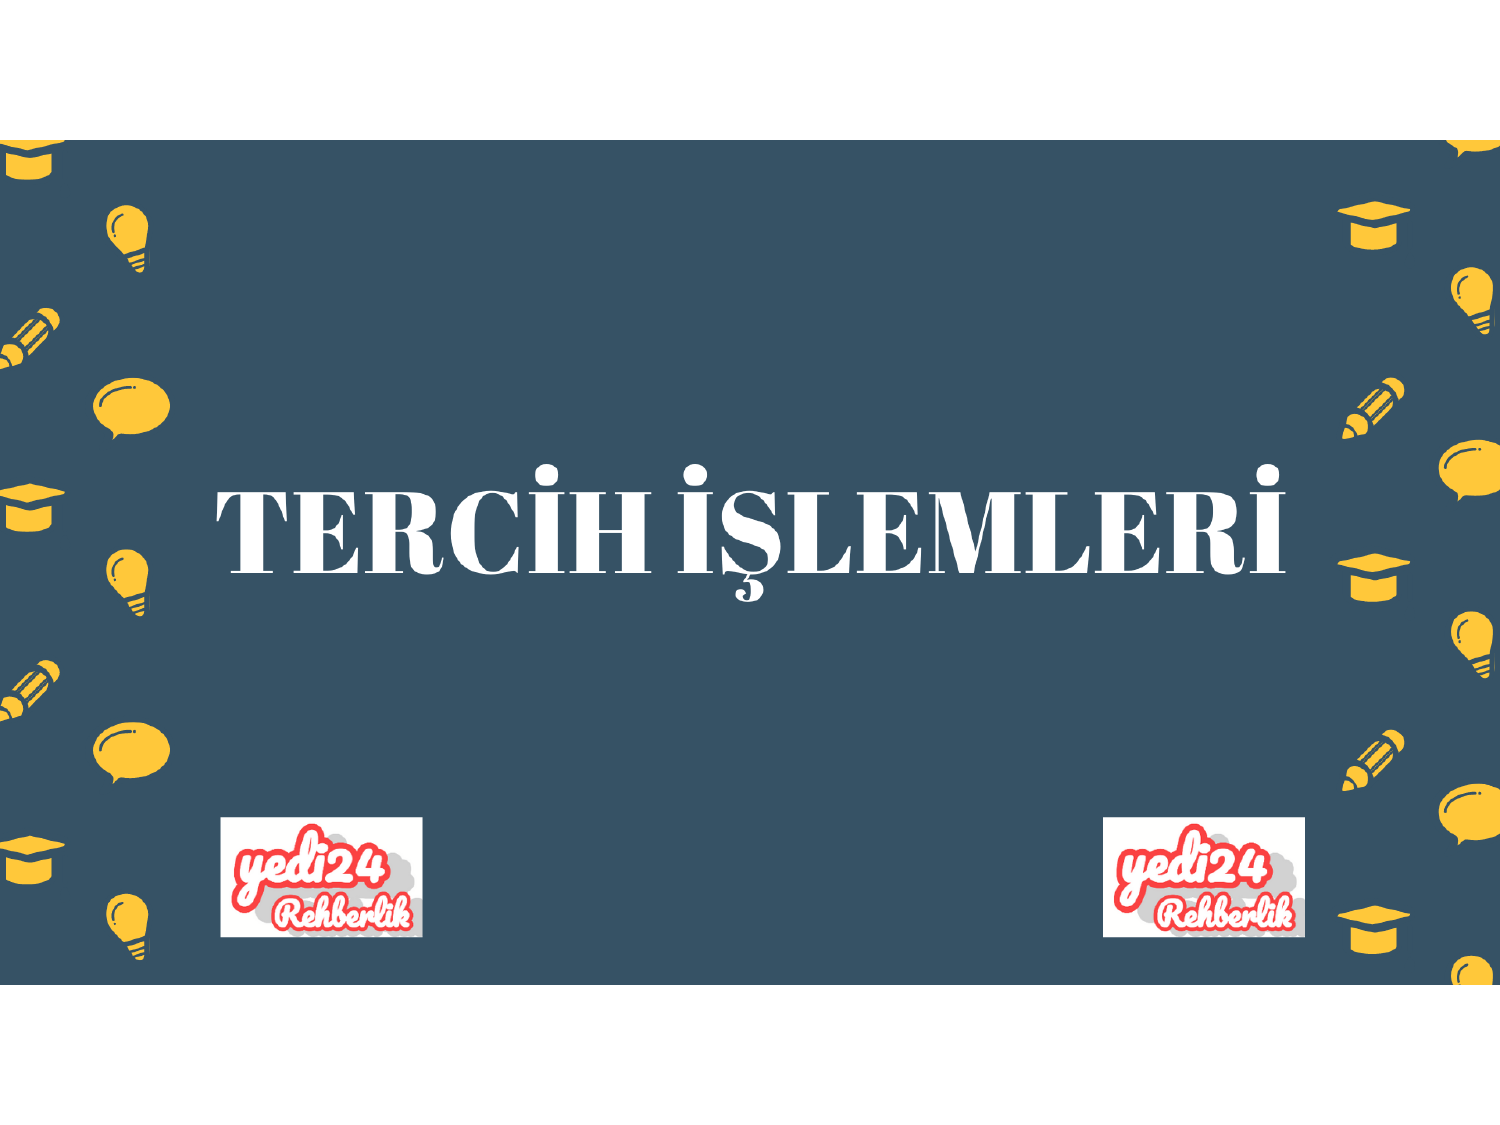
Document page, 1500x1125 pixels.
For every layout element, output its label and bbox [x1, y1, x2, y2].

picture [0, 140, 1500, 985]
